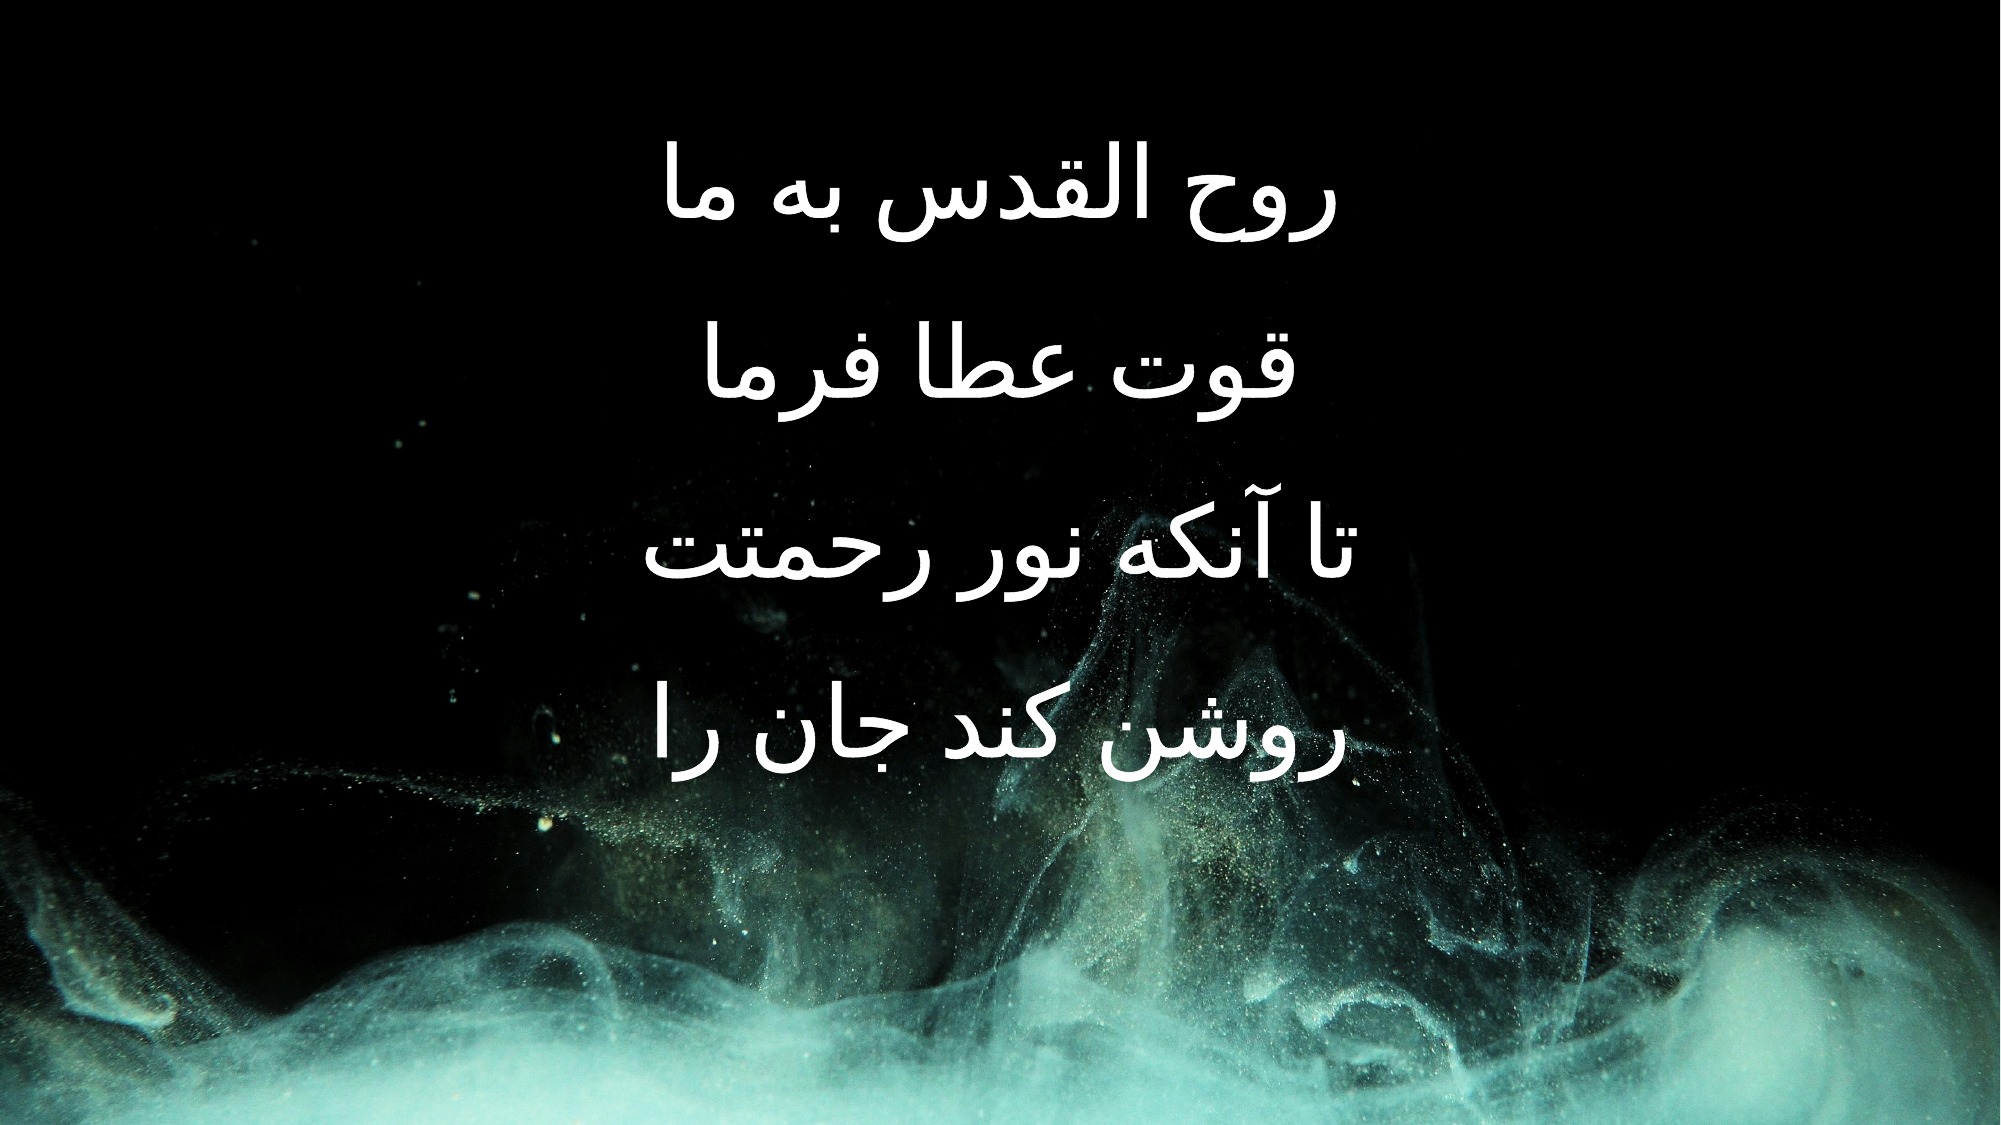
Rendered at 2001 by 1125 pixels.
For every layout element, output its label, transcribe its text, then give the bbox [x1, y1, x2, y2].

text_box روح القدس به ما قوت عطا فرما تا آنکه نور رحمتت روشن کند جان را [0, 0, 2000, 1125]
